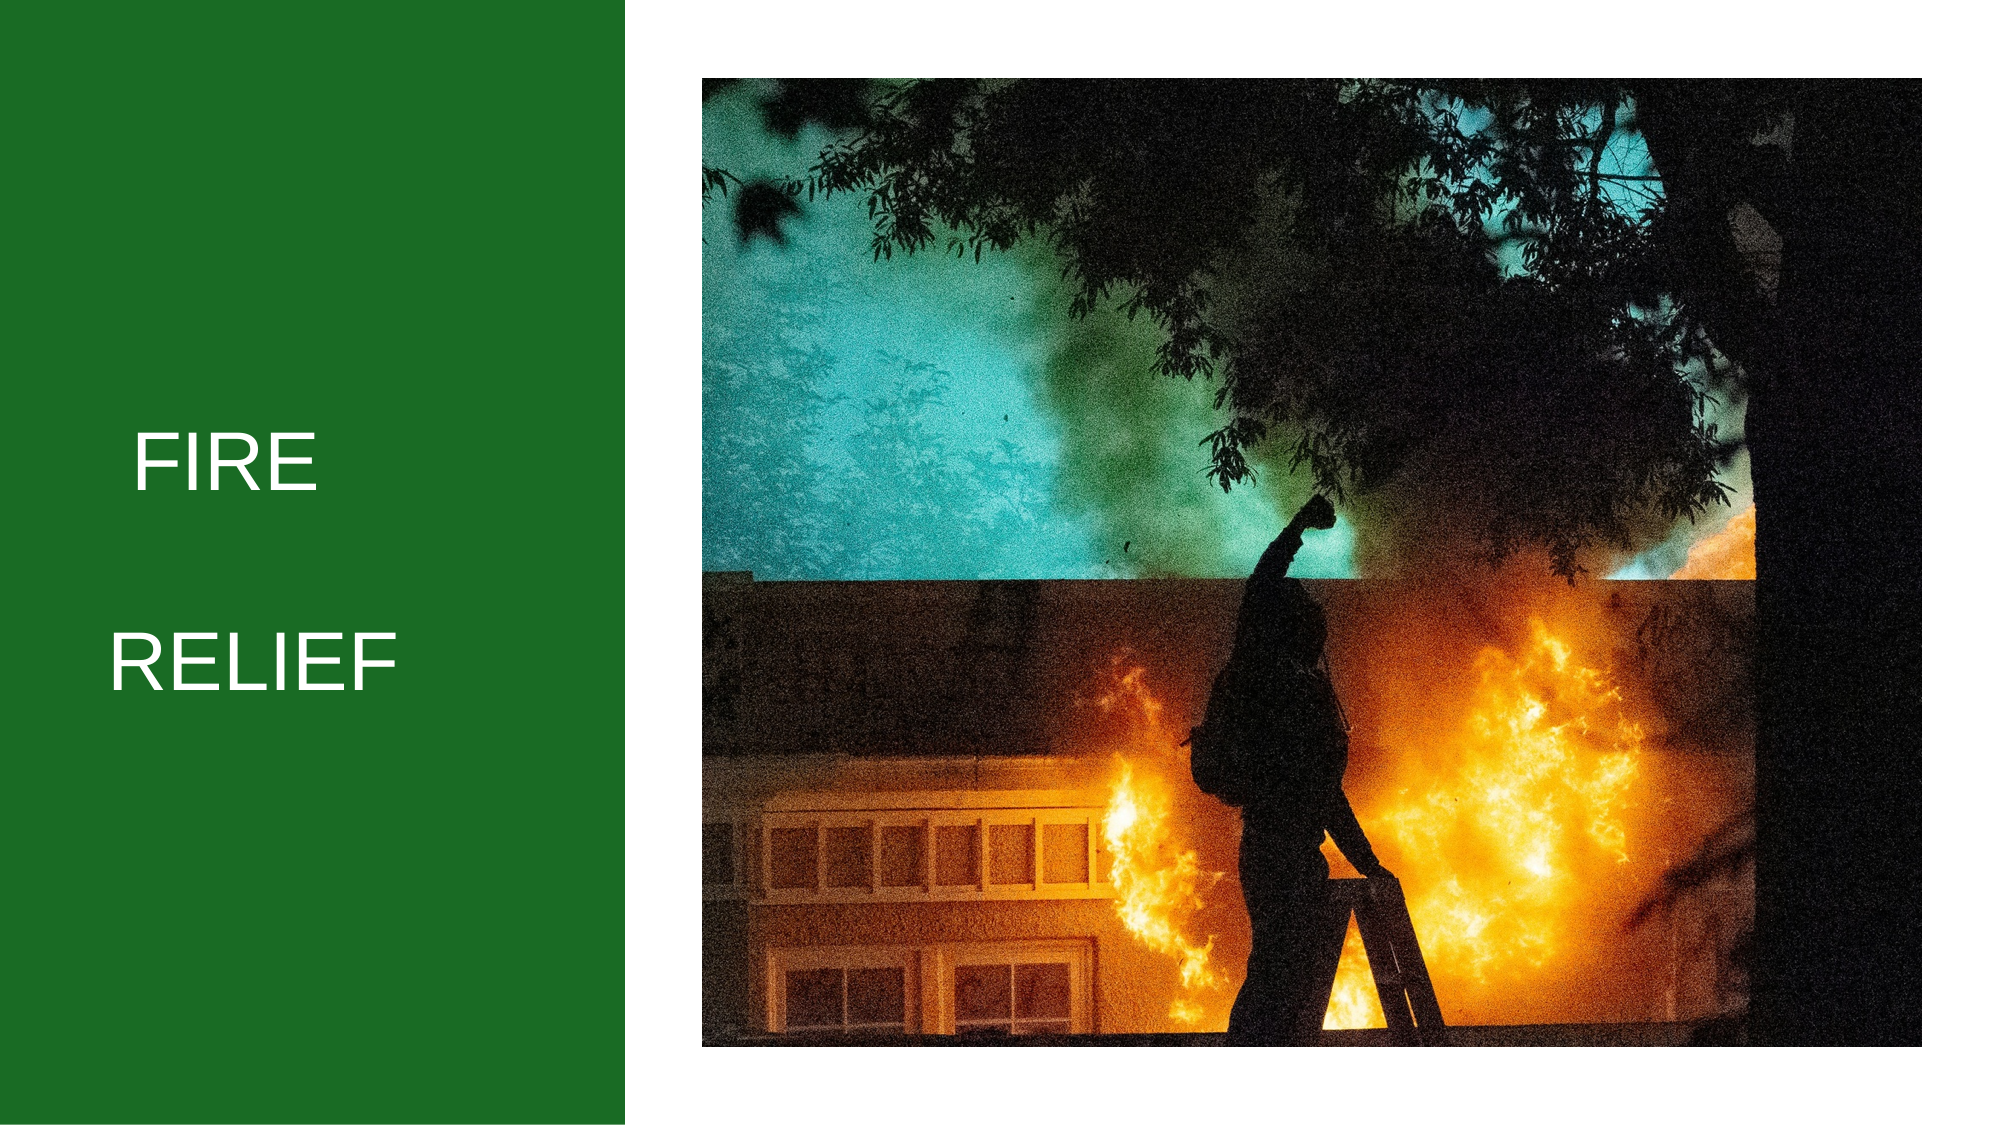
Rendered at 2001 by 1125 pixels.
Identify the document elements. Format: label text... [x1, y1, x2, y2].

text_box [78, 478, 552, 642]
picture [702, 77, 1922, 1047]
text_box FIRE RELIEF [0, 0, 625, 1125]
